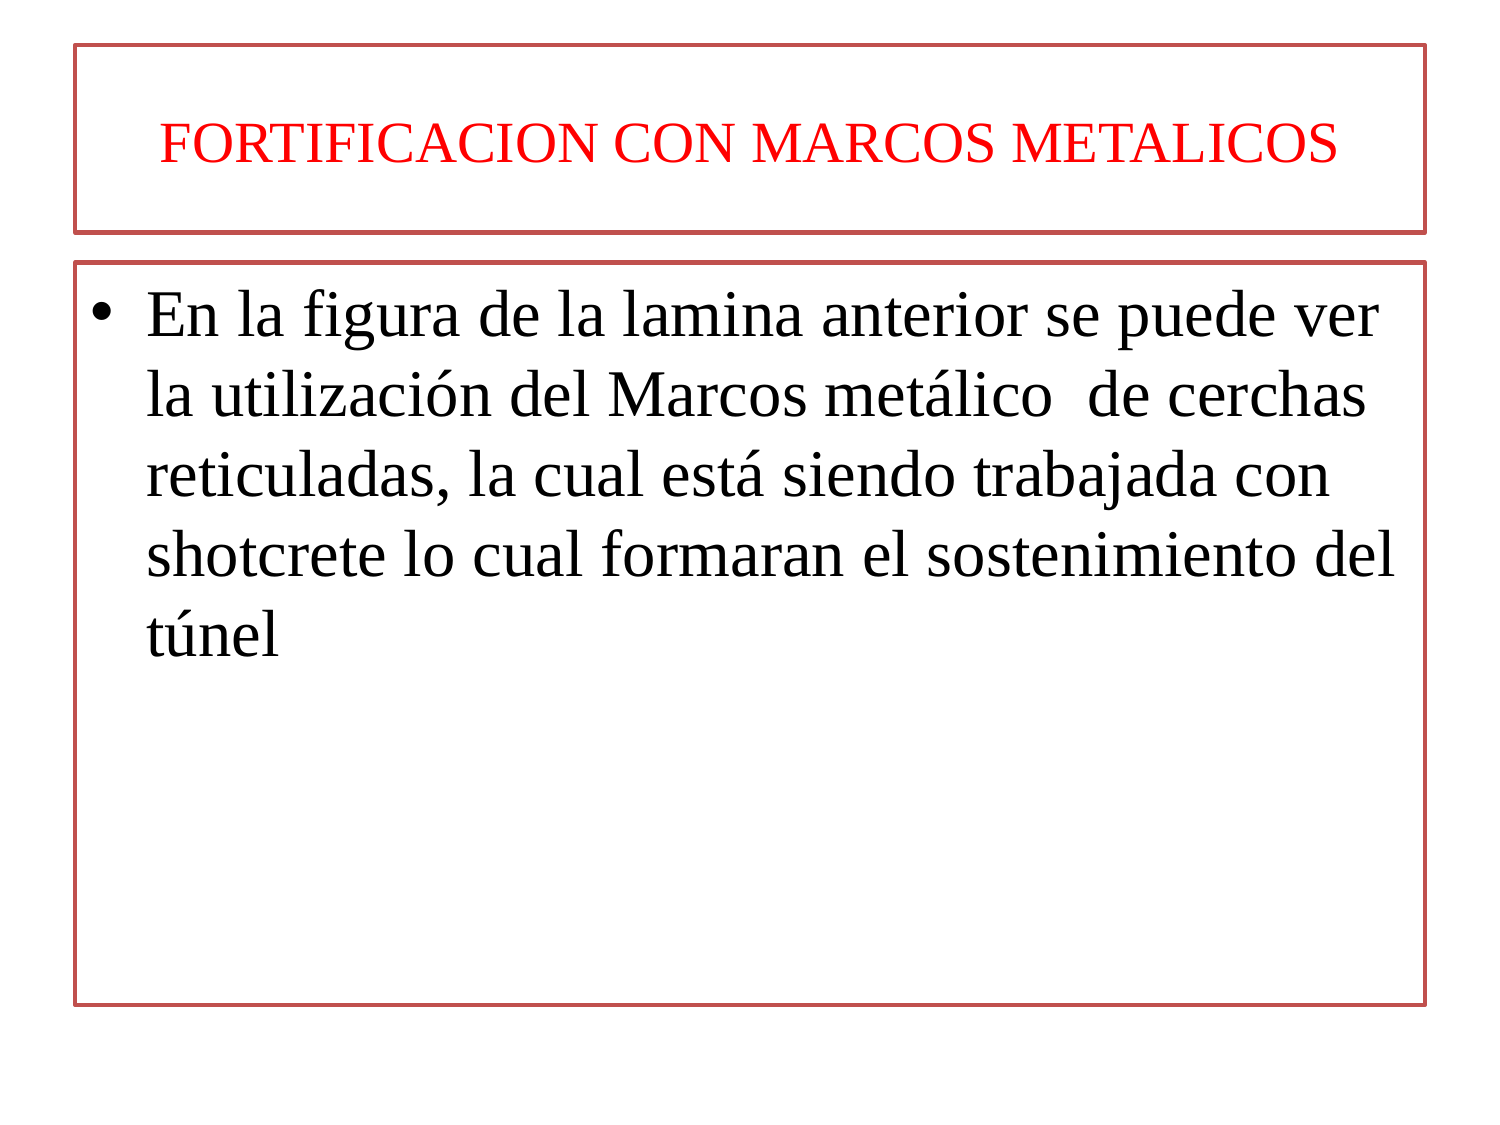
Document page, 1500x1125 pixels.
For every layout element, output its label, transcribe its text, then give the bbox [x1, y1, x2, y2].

list En la figura de la lamina anterior se puede ver la utilización del Marcos metálico de cerchas reticuladas, la cual está siendo trabajada con shotcrete lo cual formaran el sostenimiento del túnel [73, 260, 1427, 1007]
title FORTIFICACION CON MARCOS METALICOS [73, 43, 1427, 235]
